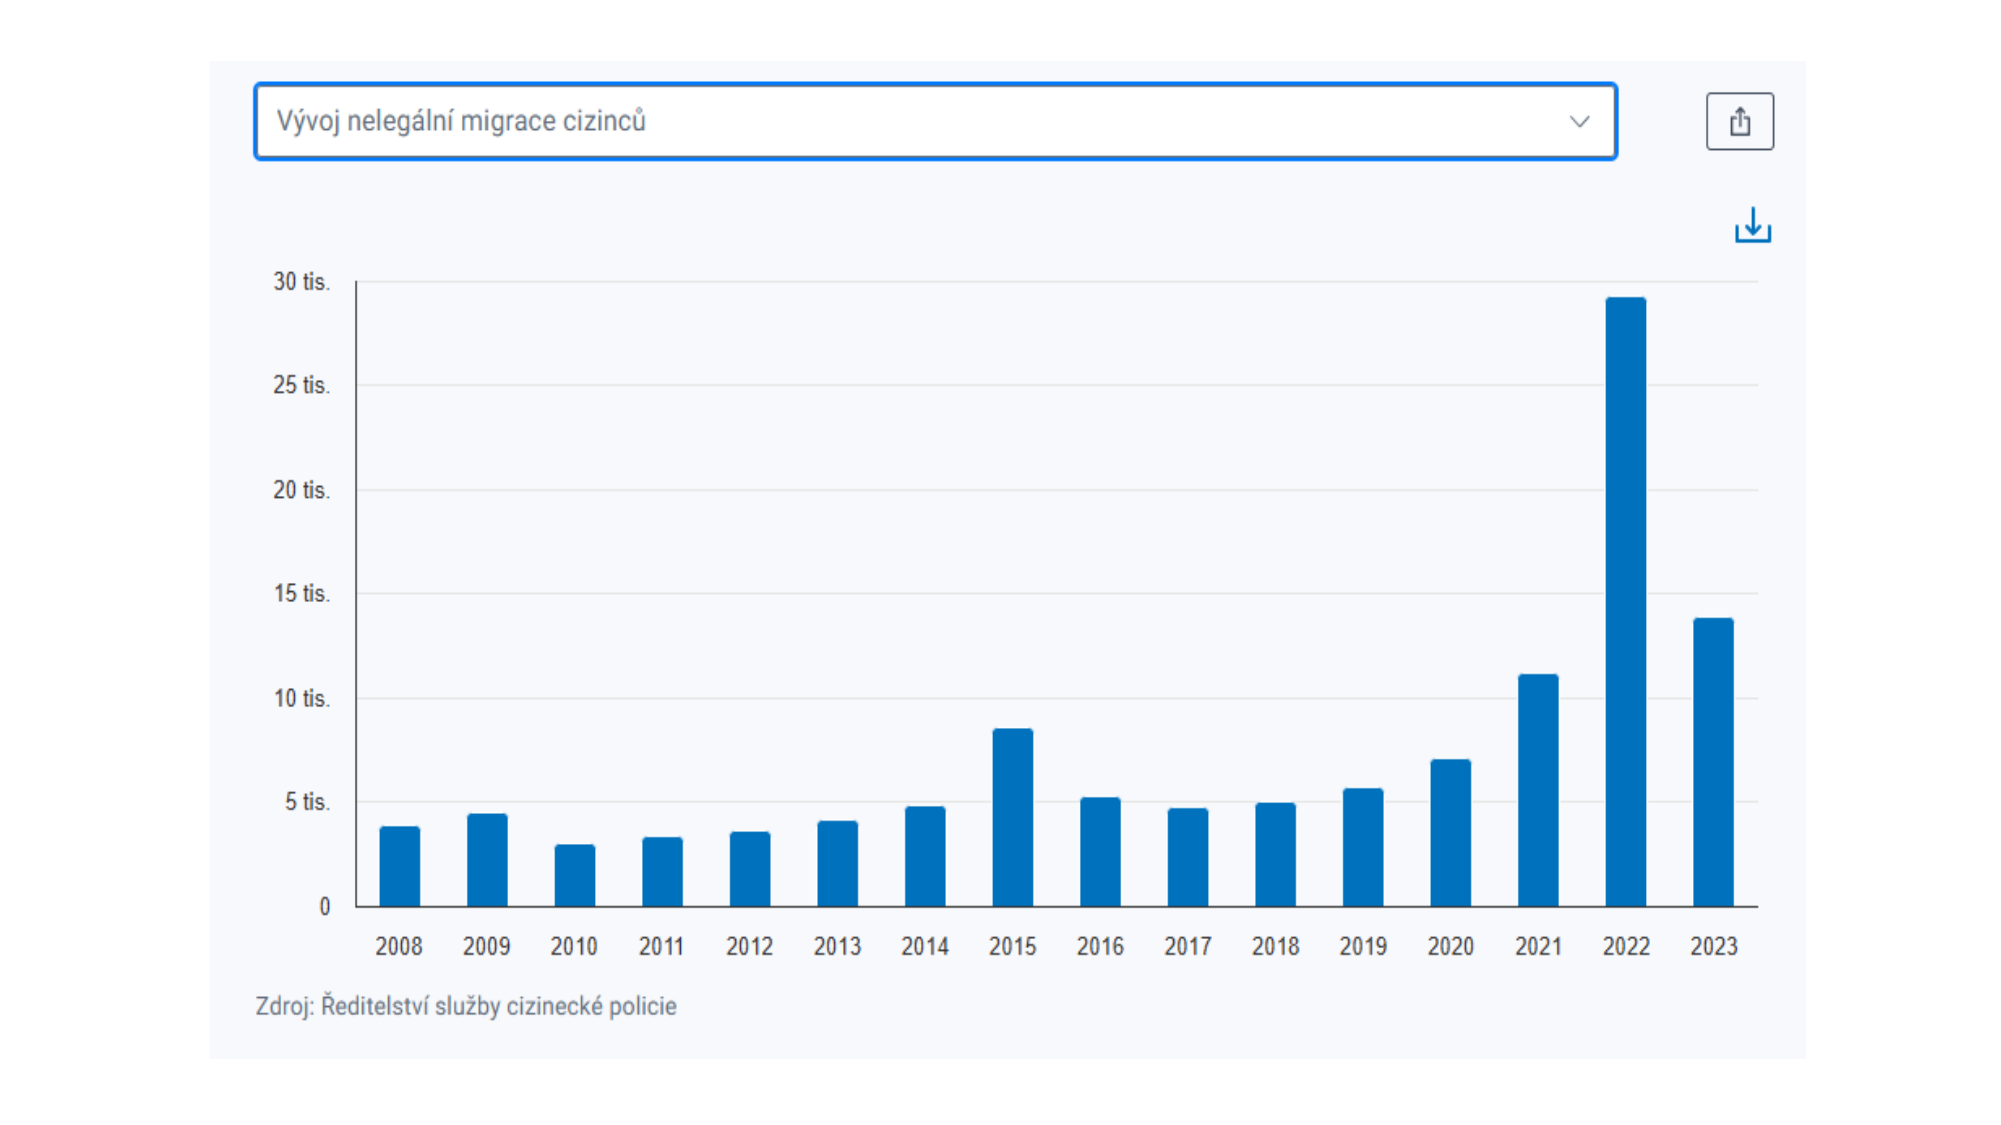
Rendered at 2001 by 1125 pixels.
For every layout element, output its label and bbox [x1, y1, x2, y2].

picture [209, 61, 1806, 1059]
